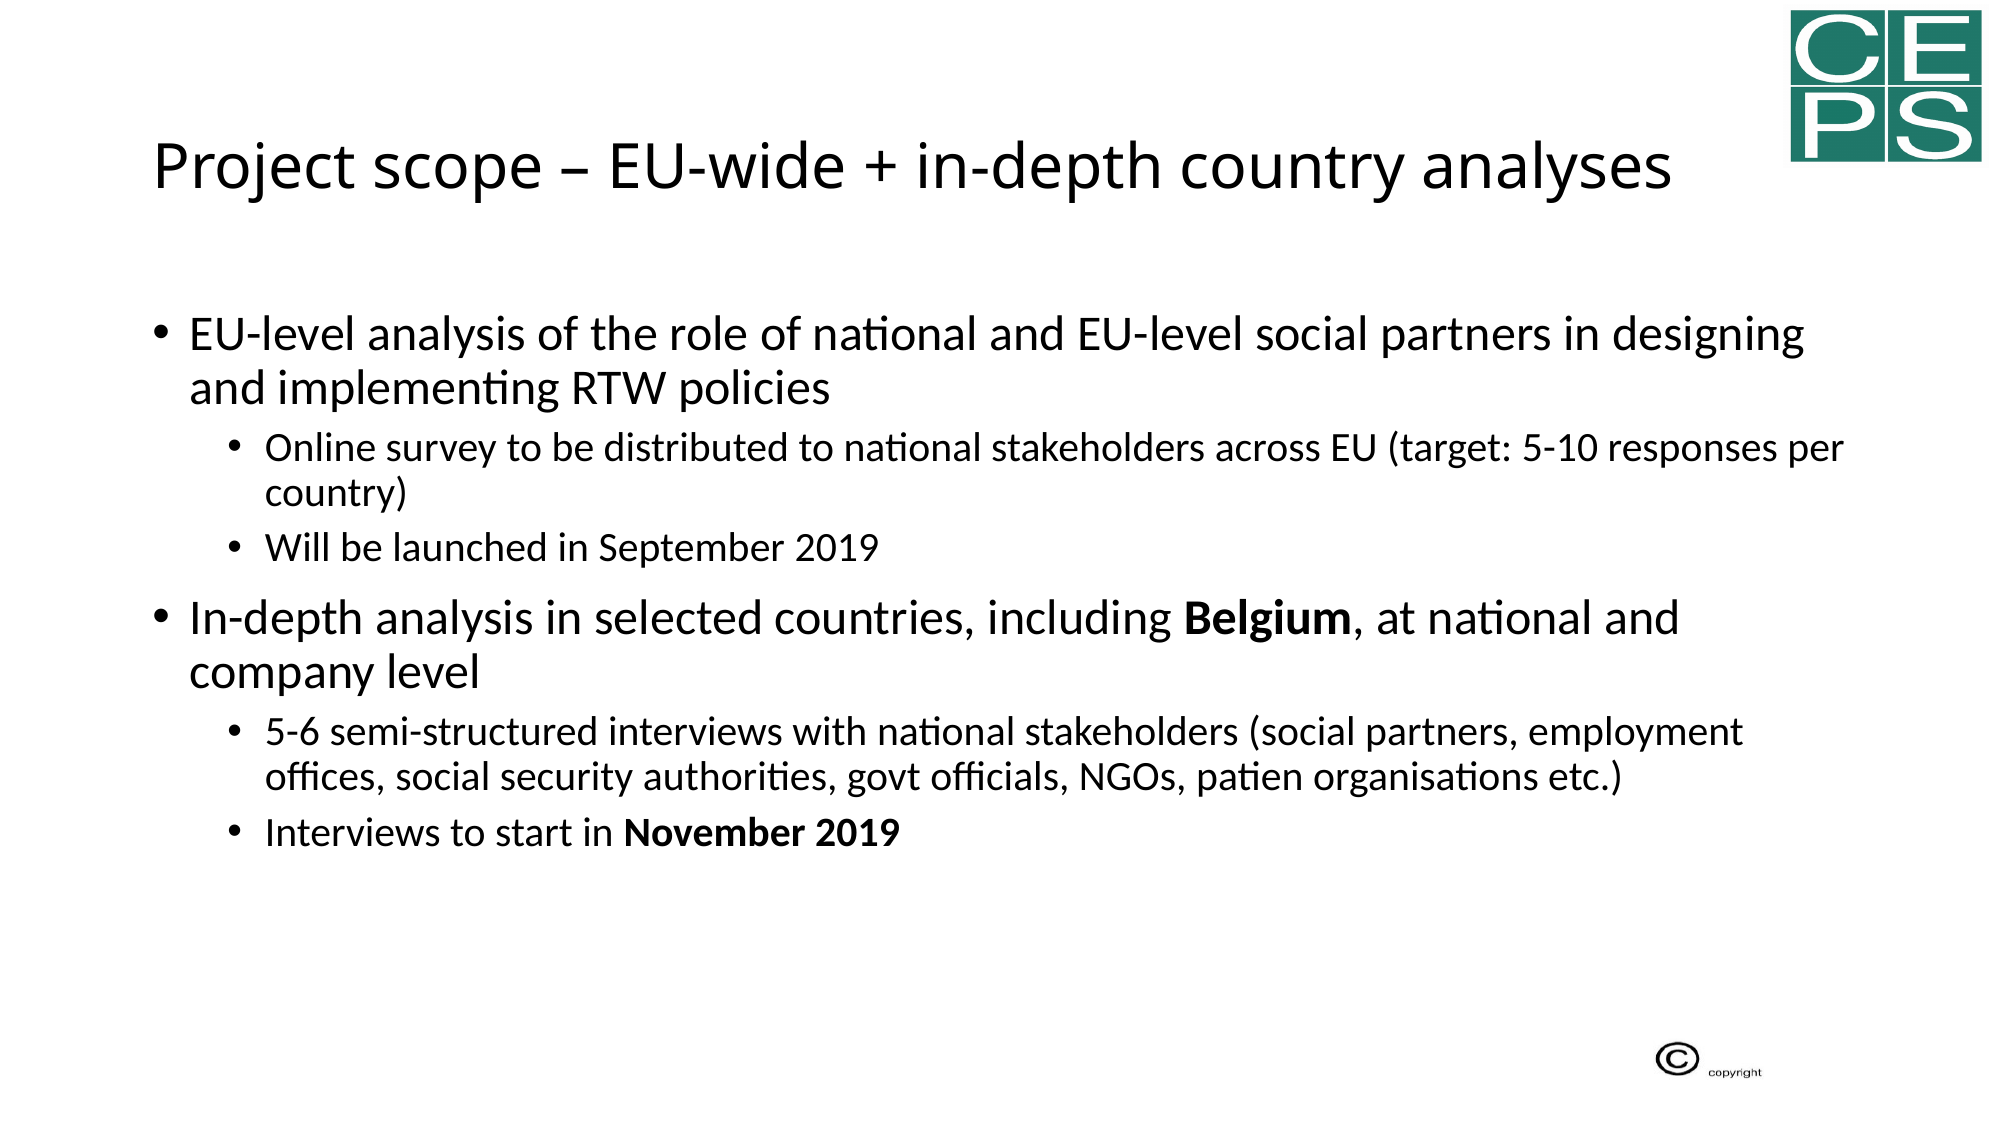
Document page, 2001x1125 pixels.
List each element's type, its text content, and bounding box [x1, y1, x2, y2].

title Project scope – EU-wide + in-depth country analyses [137, 59, 1863, 278]
list EU-level analysis of the role of national and EU-level social partners in designing and implementing RTW policies Online survey to be distributed to national stakeholders across EU (target: 5-10 responses per country) Will be launched in September 2019 In-depth analysis in selected countries, including Belgium, at national and company level 5-6 semi-structured interviews with national stakeholders (social partners, employment offices, social security authorities, govt officials, NGOs, patien organisations etc.) Interviews to start in November 2019 [137, 299, 1863, 1014]
picture [1783, 4, 1989, 168]
picture [1653, 1018, 1764, 1103]
